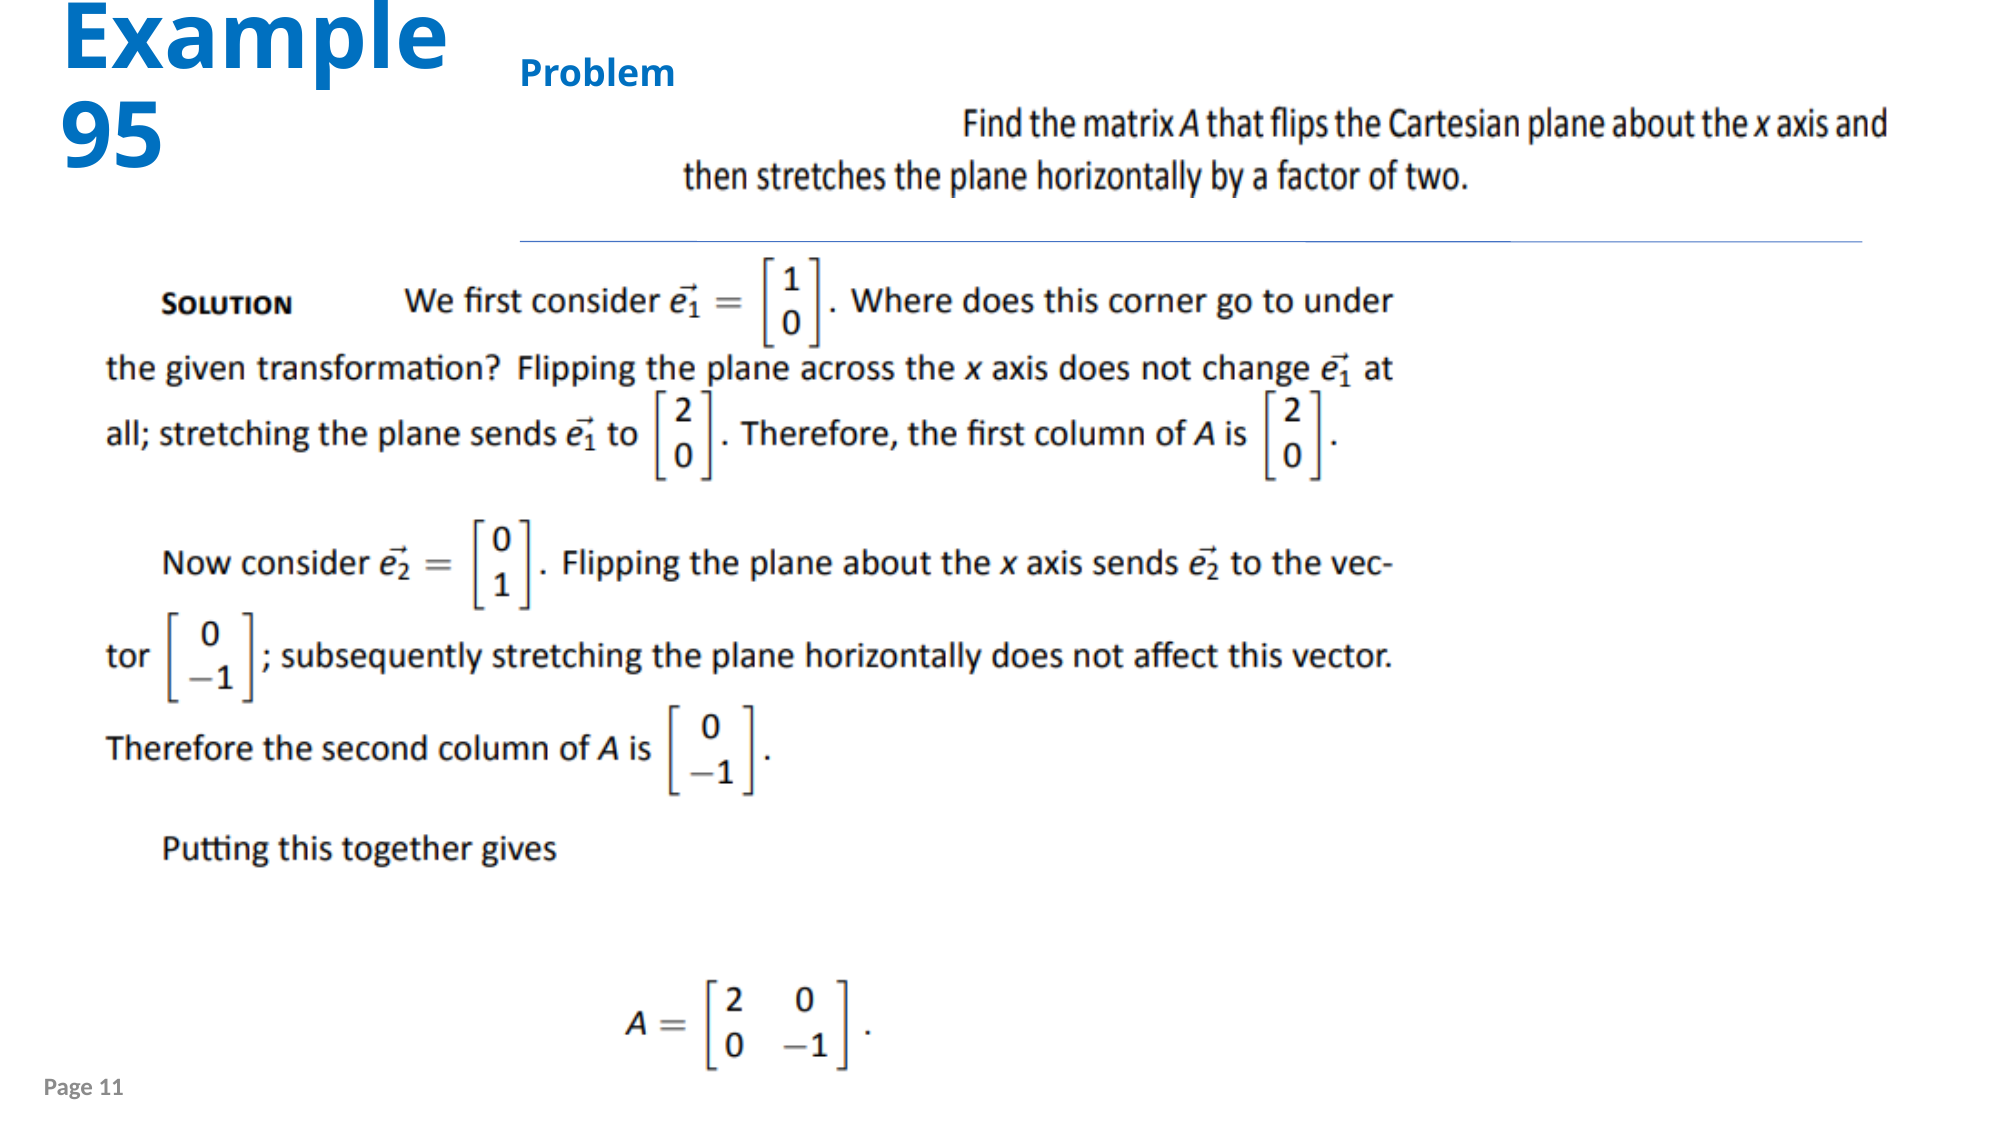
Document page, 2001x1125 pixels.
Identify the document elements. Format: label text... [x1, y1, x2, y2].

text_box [675, 59, 1895, 198]
slide_number Page 11 [28, 1055, 479, 1116]
title Example 95 [45, 30, 520, 147]
text_box Problem [504, 41, 692, 102]
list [96, 247, 1404, 1086]
